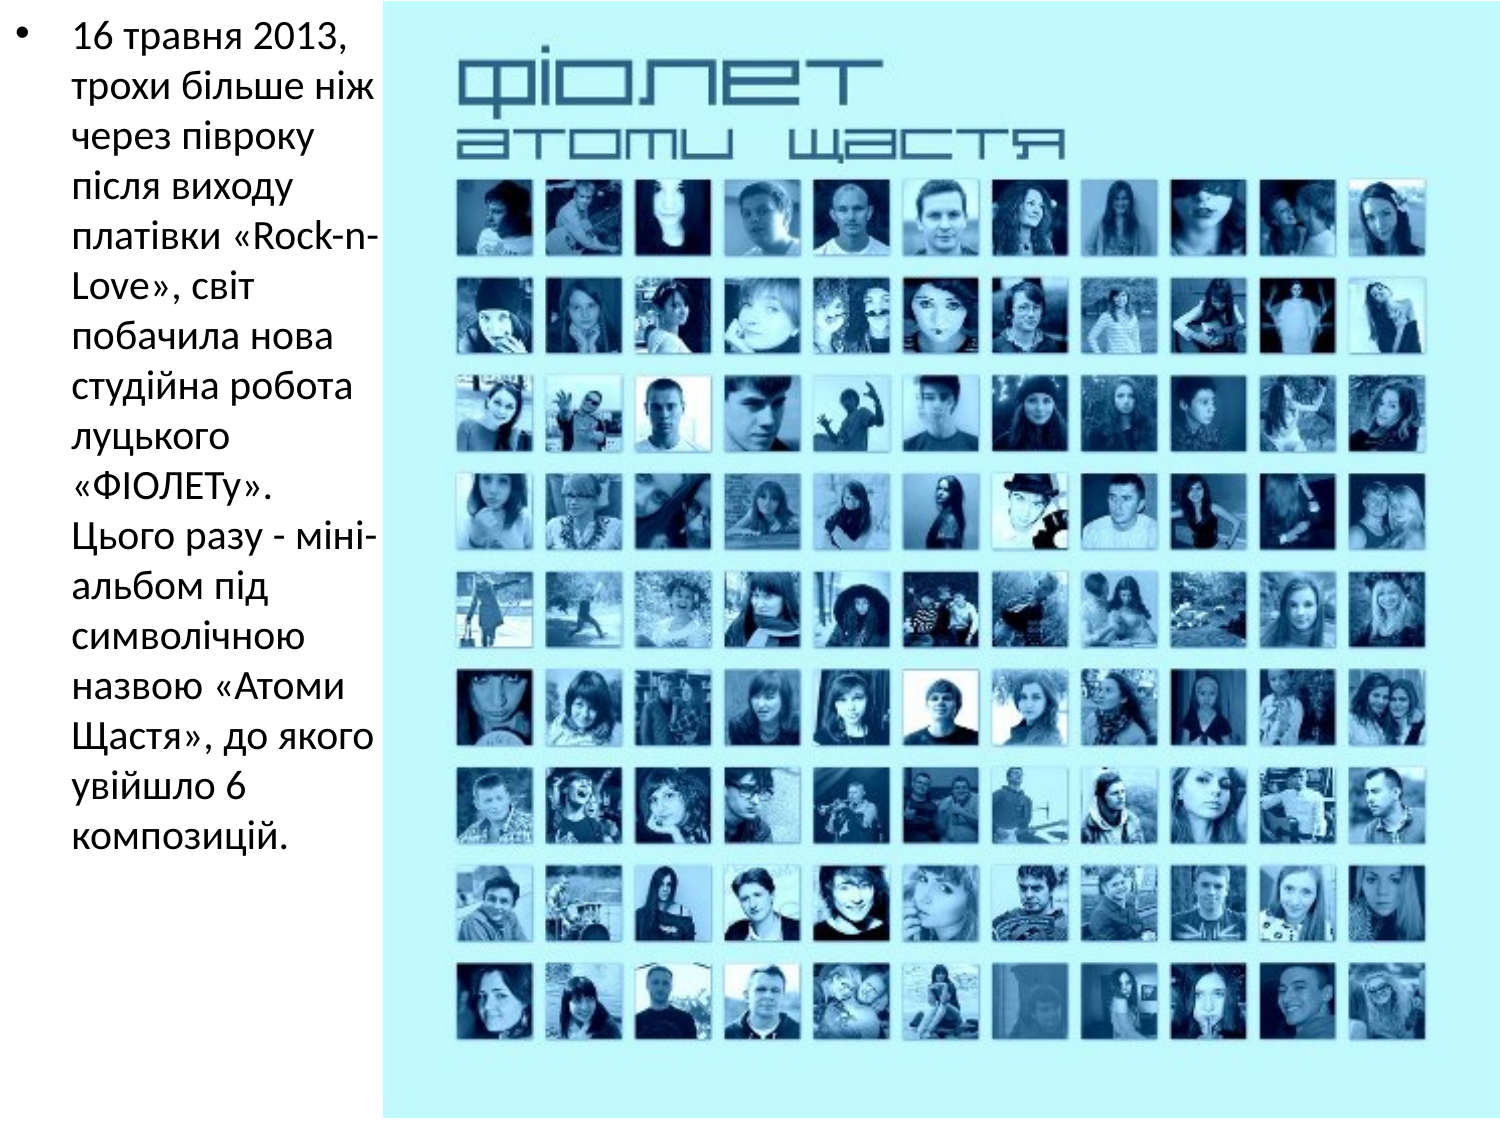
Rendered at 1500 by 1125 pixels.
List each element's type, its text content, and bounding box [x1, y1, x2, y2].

picture [383, 1, 1500, 1118]
list 16 травня 2013, трохи більше ніж через півроку після виходу платівки «Rock-n-Love», світ побачила нова студійна робота луцького «ФІОЛЕТу». Цього разу - міні-альбом під символічною назвою «Атоми Щастя», до якого увійшло 6 композицій. [0, 0, 382, 1118]
